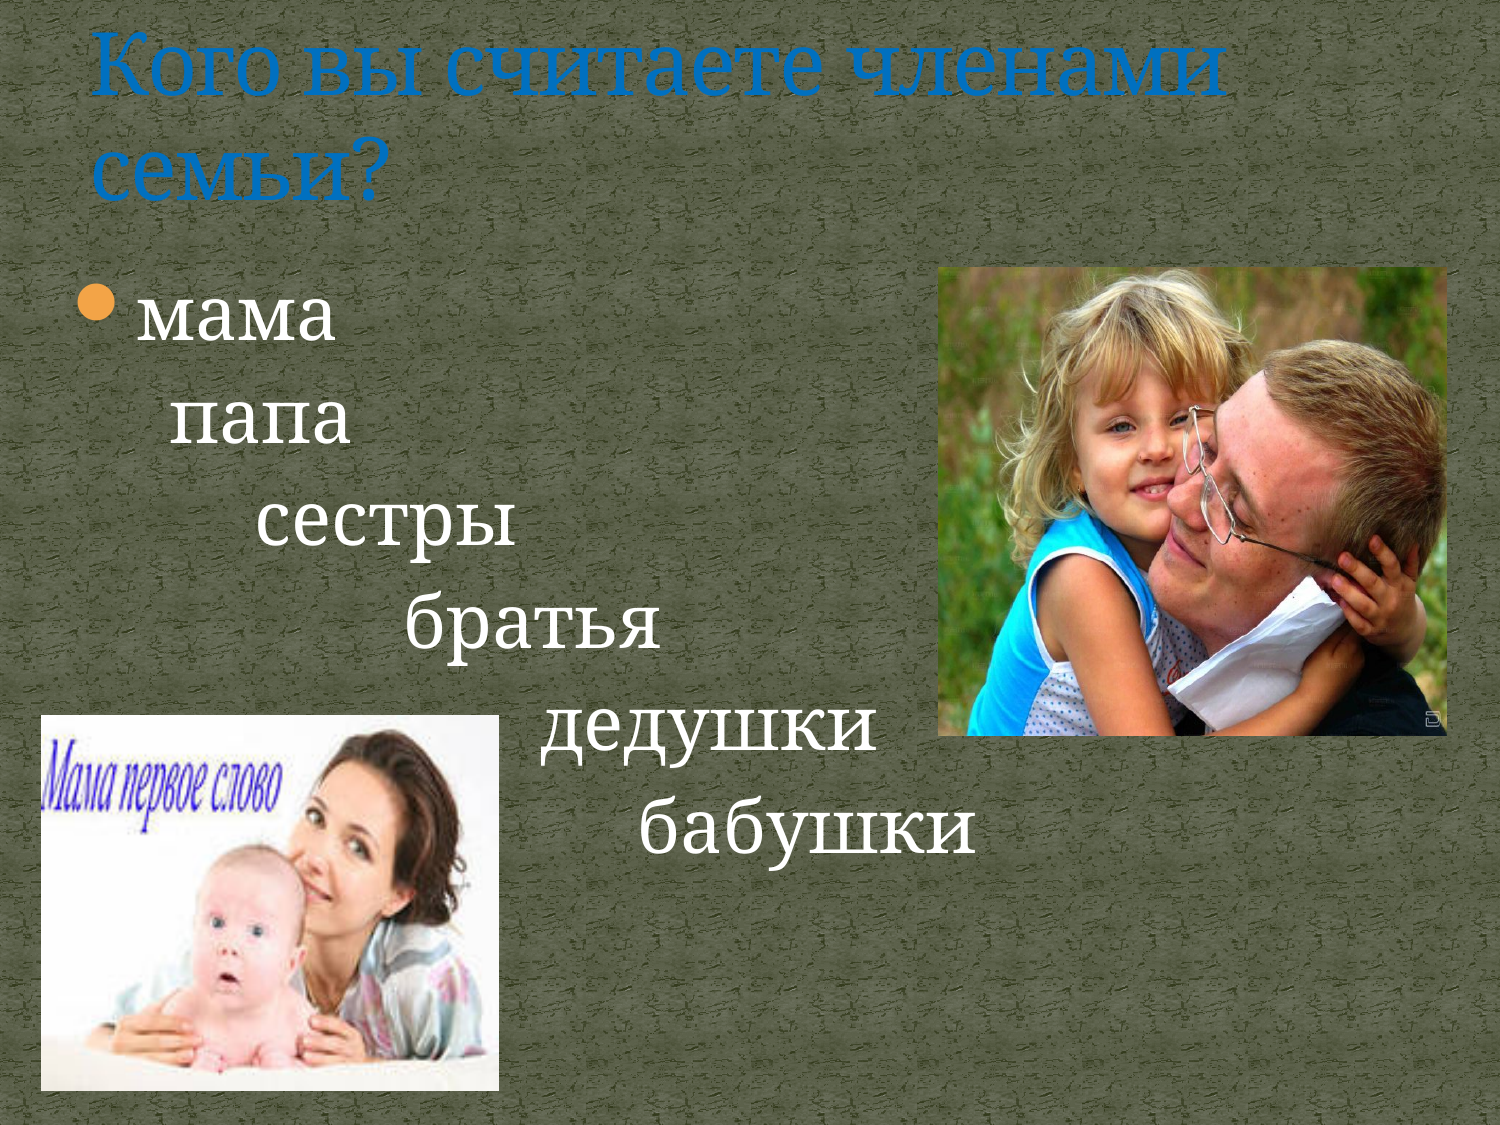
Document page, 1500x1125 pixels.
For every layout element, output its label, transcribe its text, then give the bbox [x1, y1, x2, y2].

title Кого вы считаете членами семьи? [74, 24, 1425, 225]
picture [41, 715, 499, 1091]
list мама папа сестры братья дедушки бабушки [57, 258, 1408, 1009]
picture [938, 267, 1447, 736]
